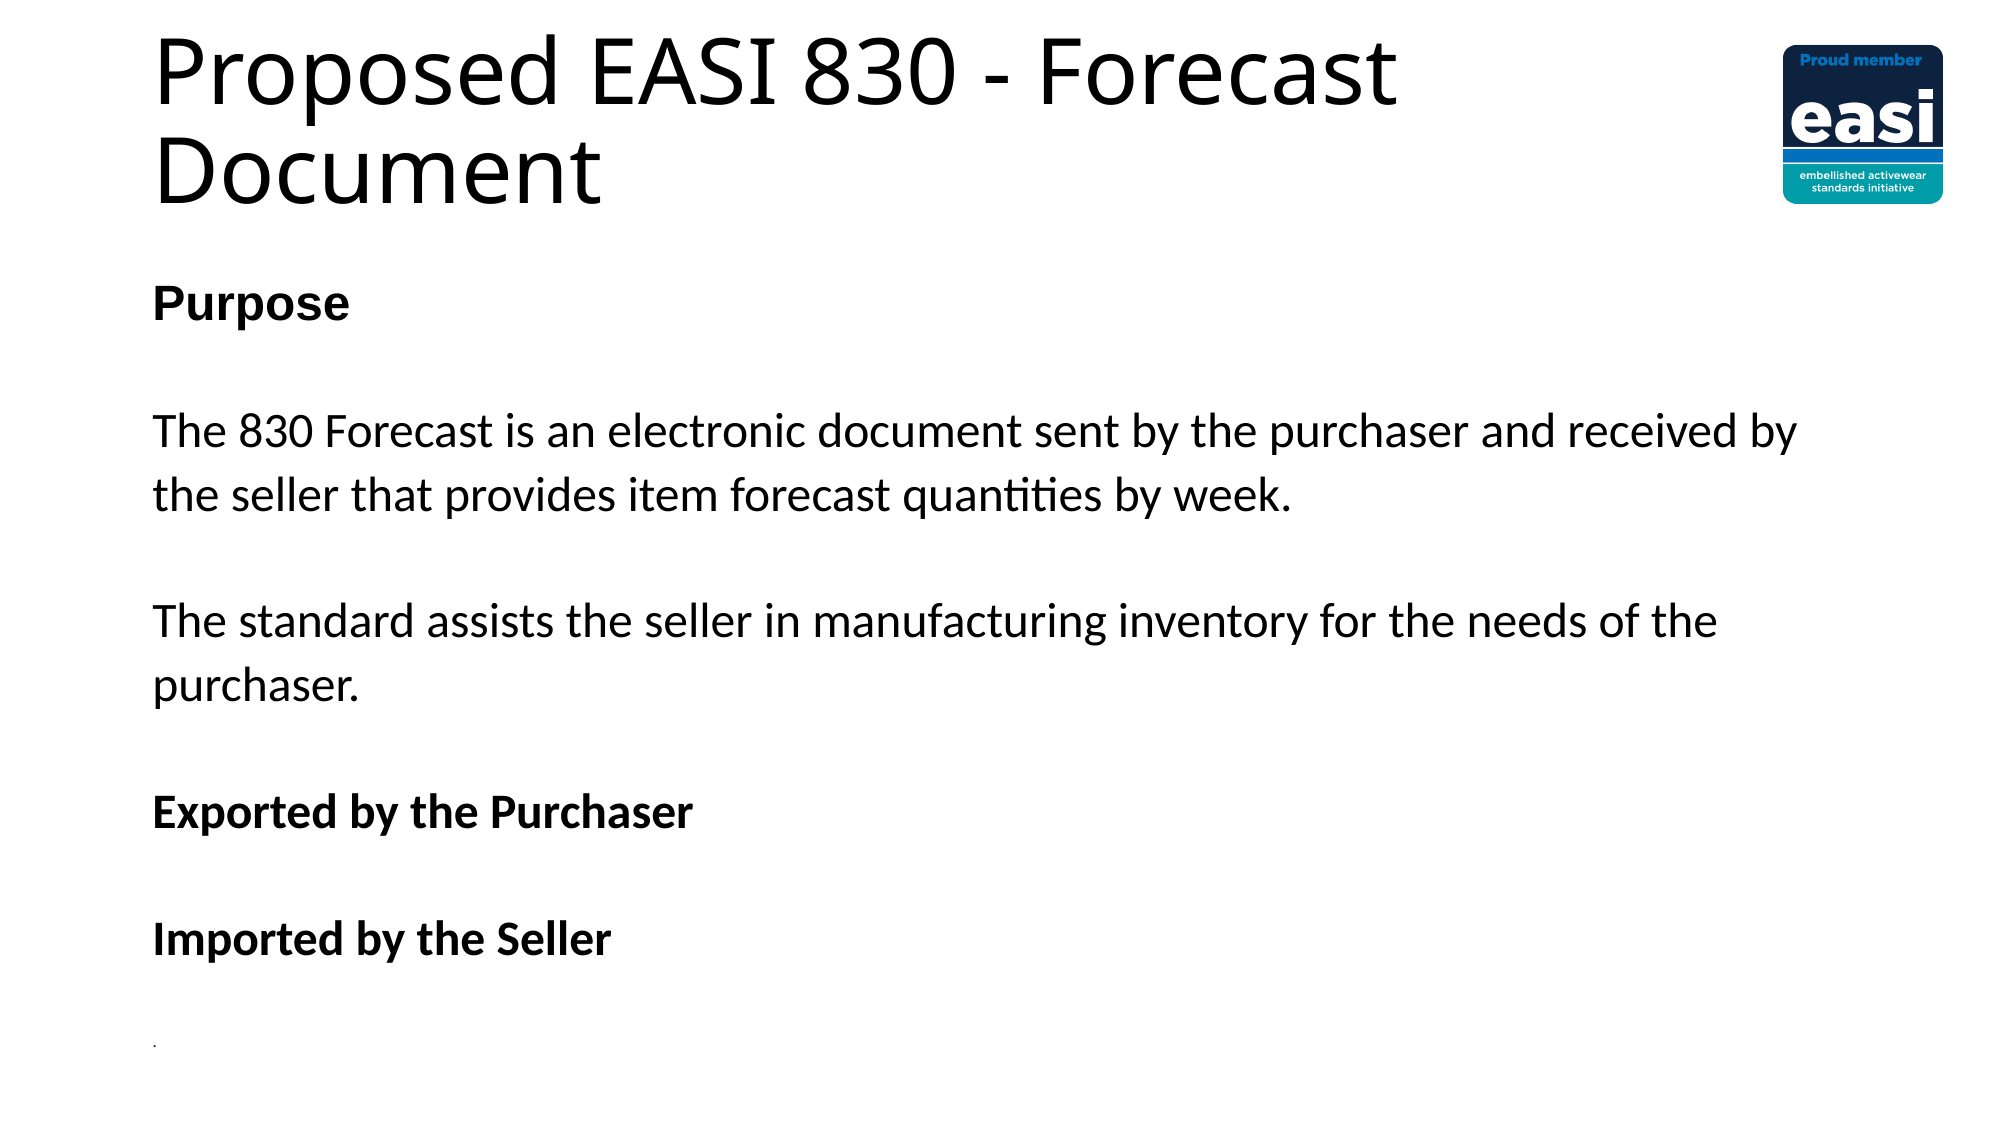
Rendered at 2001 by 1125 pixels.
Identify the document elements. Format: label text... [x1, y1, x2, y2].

picture [1770, 32, 1955, 216]
list Purpose The 830 Forecast is an electronic document sent by the purchaser and received by the seller that provides item forecast quantities by week. The standard assists the seller in manufacturing inventory for the needs of the purchaser. Exported by the Purchaser Imported by the Seller . [137, 237, 1863, 1066]
title Proposed EASI 830 - Forecast Document [137, 59, 1770, 189]
